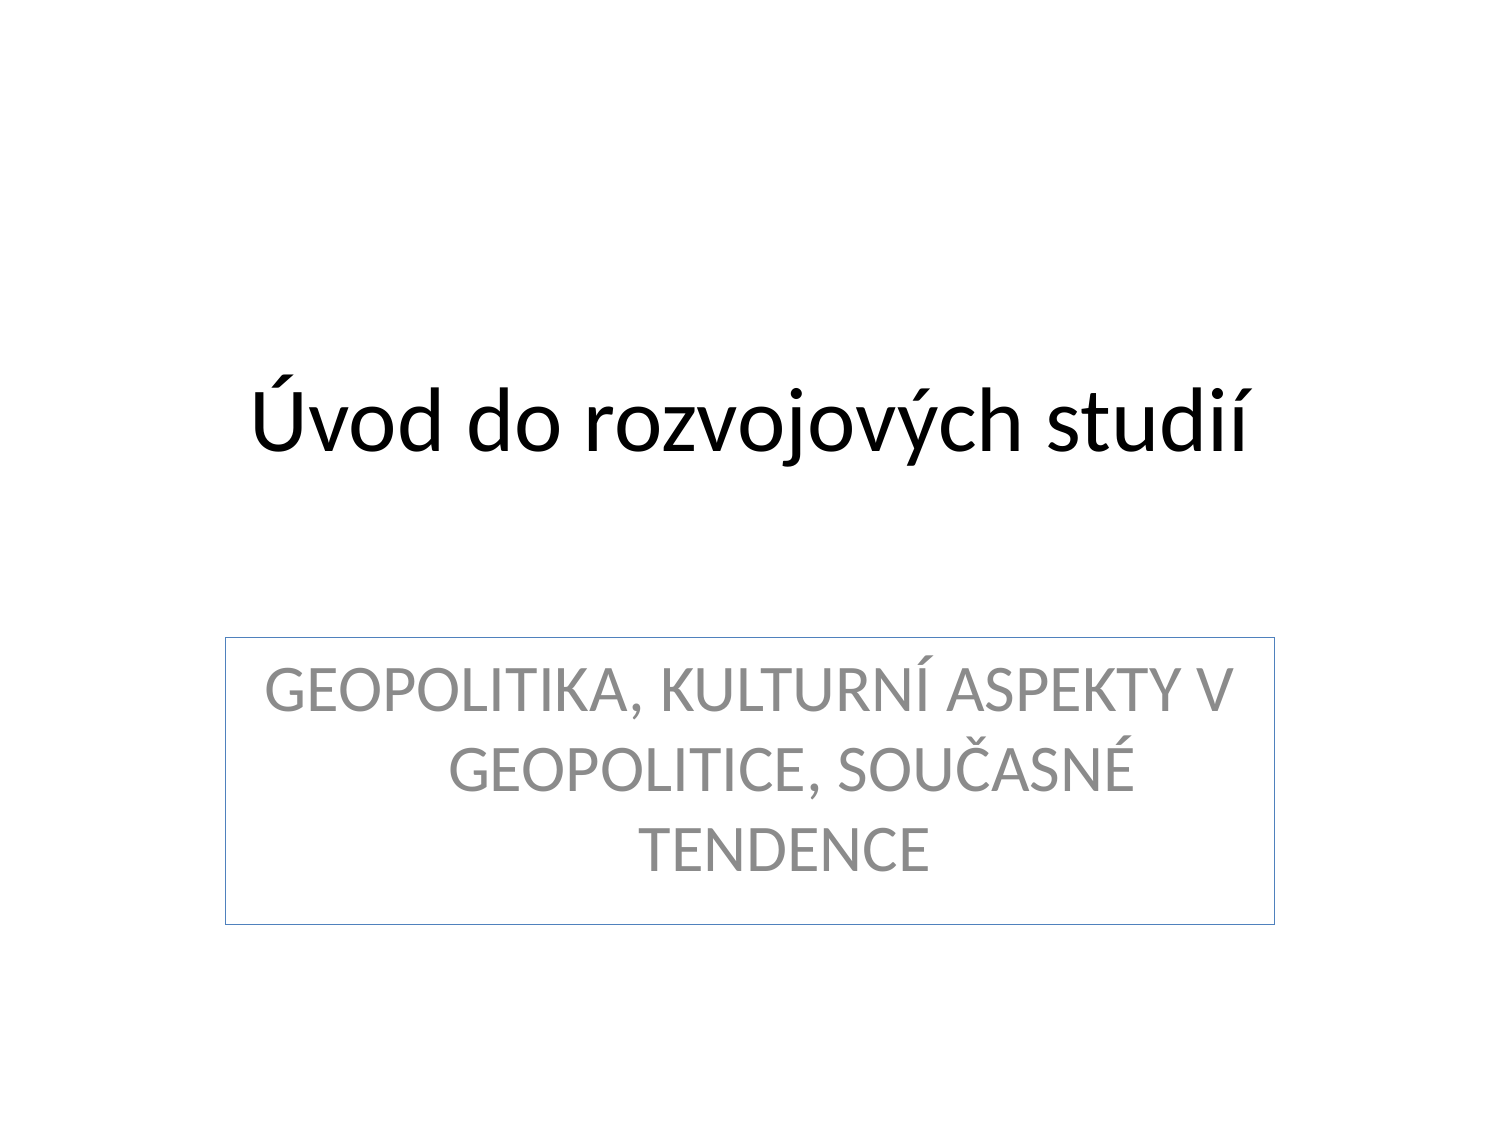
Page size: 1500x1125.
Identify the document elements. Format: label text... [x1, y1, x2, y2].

title Úvod do rozvojových studií [112, 349, 1388, 591]
subtitle GEOPOLITIKA, KULTURNÍ ASPEKTY V GEOPOLITICE, SOUČASNÉ TENDENCE [225, 637, 1275, 925]
